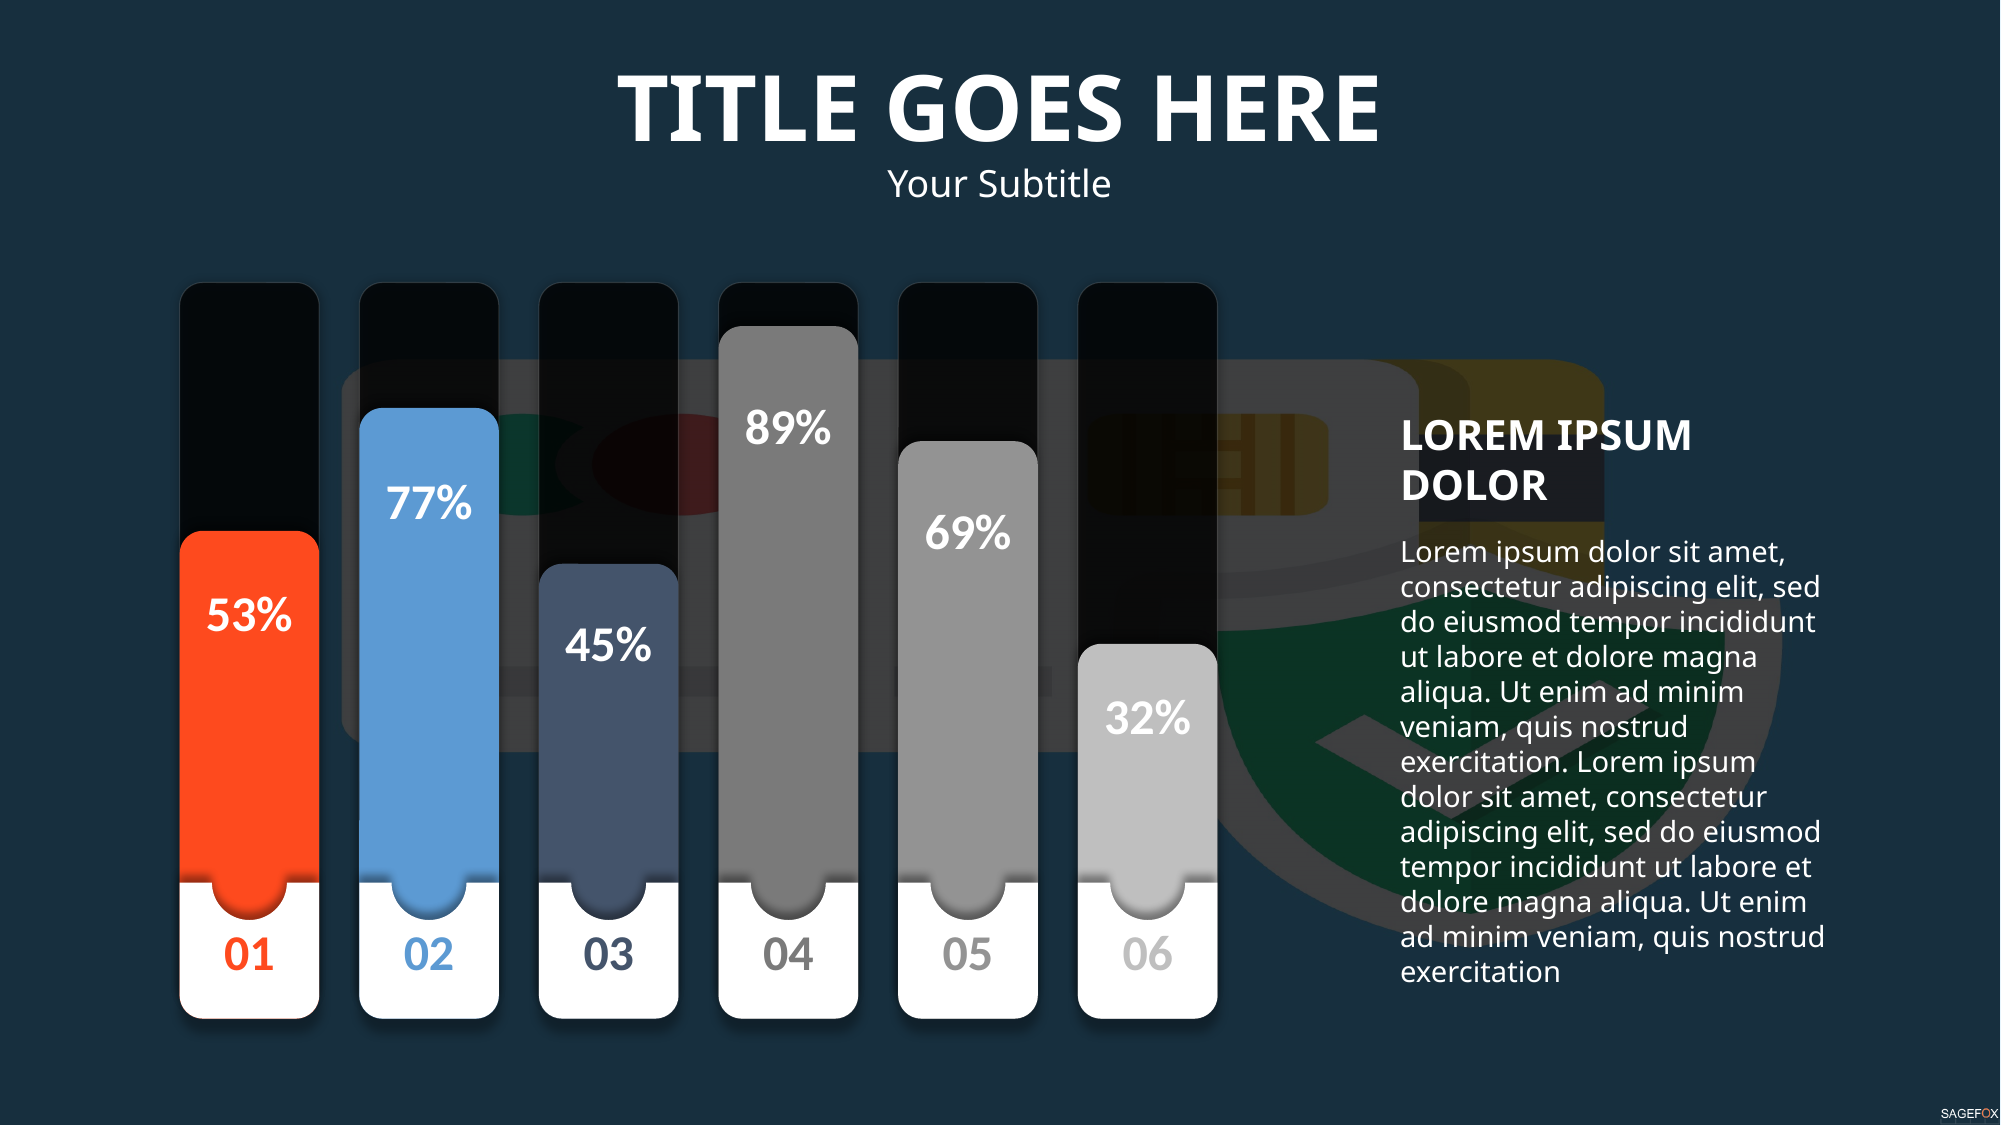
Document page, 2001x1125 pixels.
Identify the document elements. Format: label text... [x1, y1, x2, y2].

text_box [358, 281, 500, 410]
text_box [179, 530, 320, 1019]
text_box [359, 407, 499, 1019]
text_box LOREM IPSUM DOLOR Lorem ipsum dolor sit amet, consectetur adipiscing elit, sed do eiusmod tempor incididunt ut labore et dolore magna aliqua. Ut enim ad minim veniam, quis nostrud exercitation. Lorem ipsum dolor sit amet, consectetur adipiscing elit, sed do eiusmod tempor incididunt ut labore et dolore magna aliqua. Ut enim ad minim veniam, quis nostrud exercitation [1385, 400, 1849, 1076]
text_box [1076, 281, 1219, 648]
picture [1940, 0, 2001, 1125]
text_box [718, 326, 859, 1019]
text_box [898, 441, 1038, 1019]
text_box [178, 281, 321, 535]
text_box TITLE GOES HERE Your Subtitle [548, 42, 1452, 212]
text_box [717, 281, 860, 330]
text_box [537, 281, 680, 568]
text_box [1077, 643, 1218, 1019]
text_box [897, 281, 1039, 446]
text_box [538, 563, 679, 1019]
